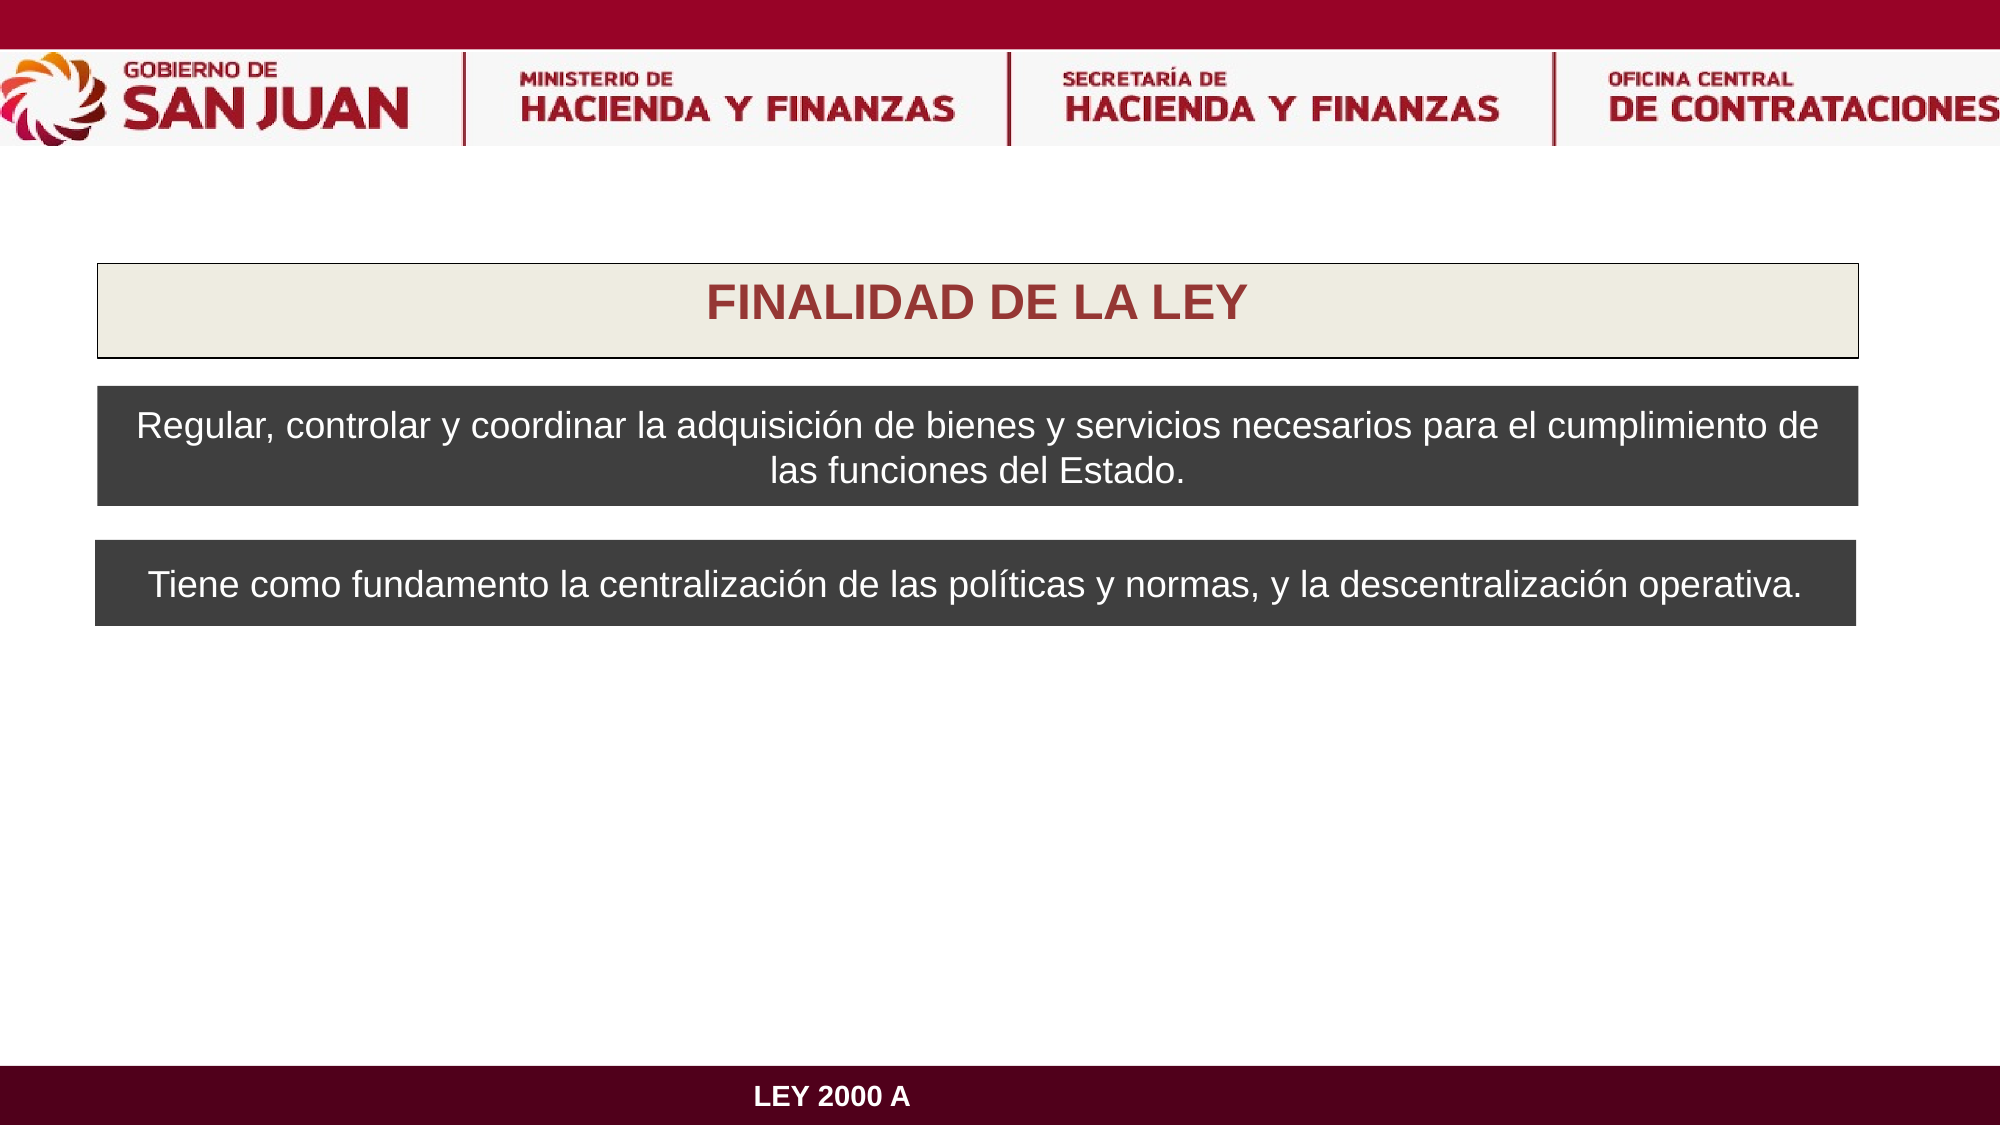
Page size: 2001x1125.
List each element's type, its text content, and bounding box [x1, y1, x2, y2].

text_box LEY 2000 A [738, 1070, 1154, 1121]
text_box Regular, controlar y coordinar la adquisición de bienes y servicios necesarios para el cumplimiento de las funciones del Estado. [97, 385, 1859, 506]
text_box FINALIDAD DE LA LEY [97, 263, 1859, 359]
picture [0, 52, 2000, 146]
text_box [0, 1065, 2000, 1125]
text_box [0, 0, 2000, 50]
text_box Tiene como fundamento la centralización de las políticas y normas, y la descentralización operativa. [95, 539, 1857, 626]
